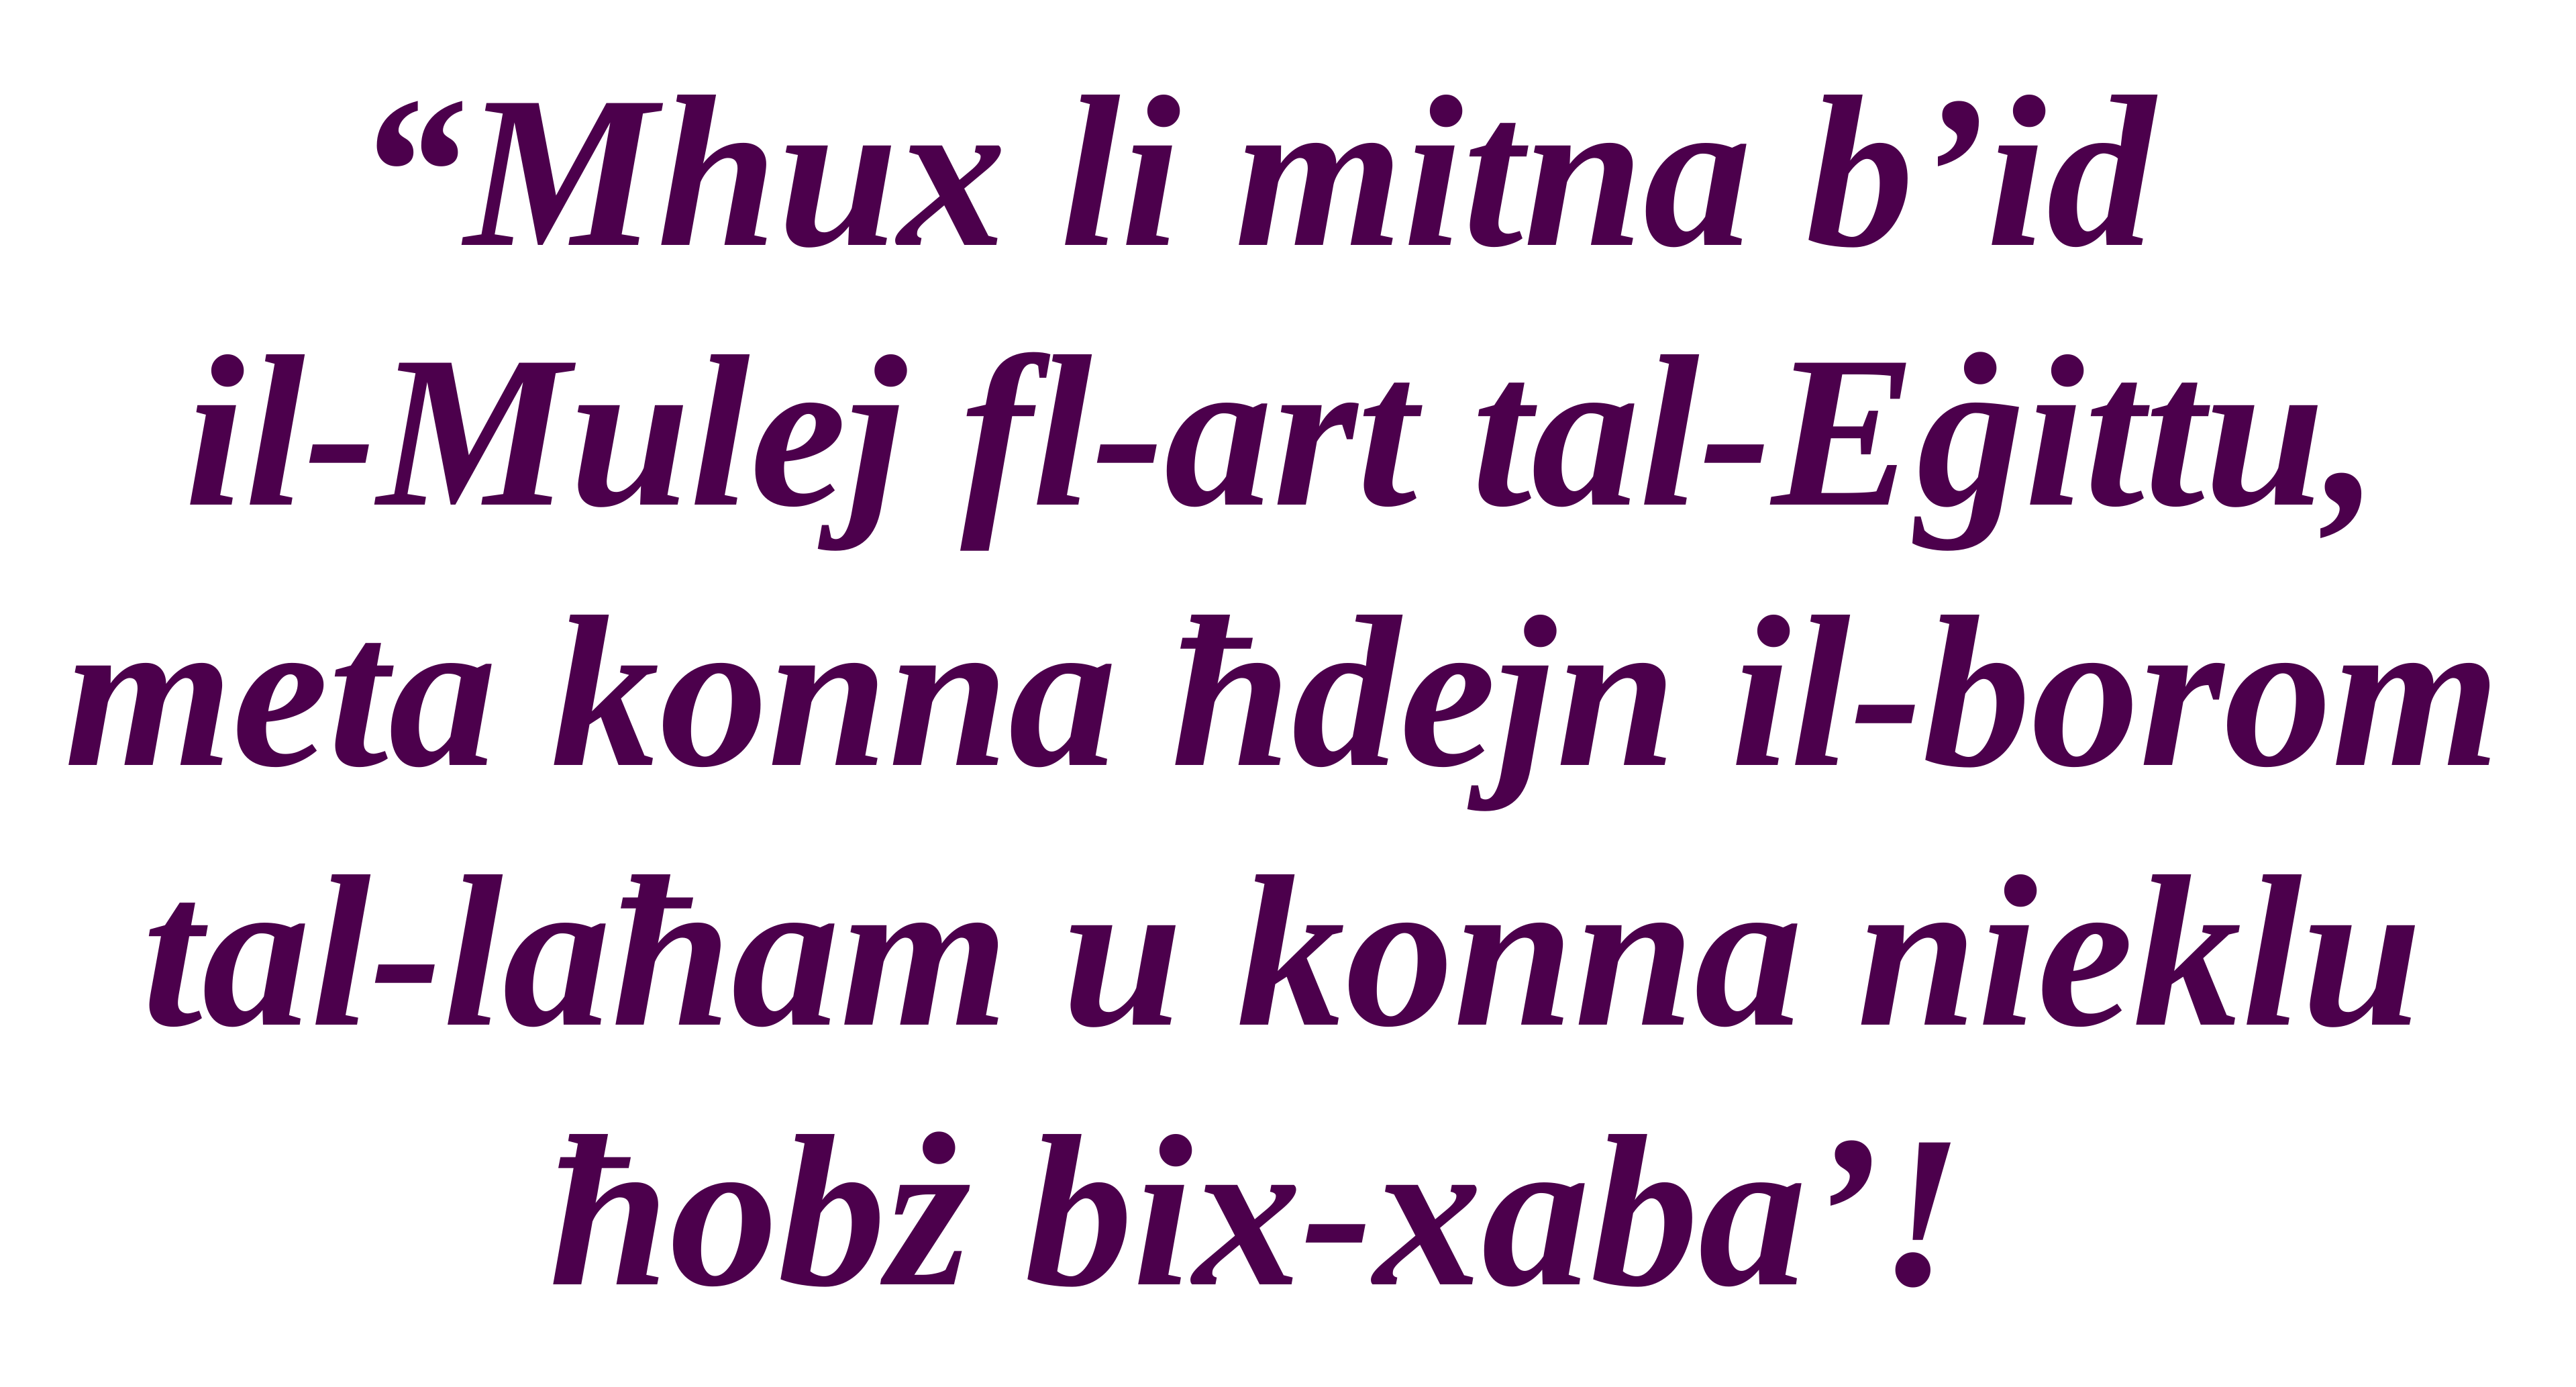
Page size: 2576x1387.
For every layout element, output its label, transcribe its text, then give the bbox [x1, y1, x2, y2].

list “Mhux li mitna b’id il-Mulej fl-art tal-Eġittu, meta konna ħdejn il-borom tal-laħam u konna nieklu ħobż bix-xaba’! [43, 23, 2524, 1334]
